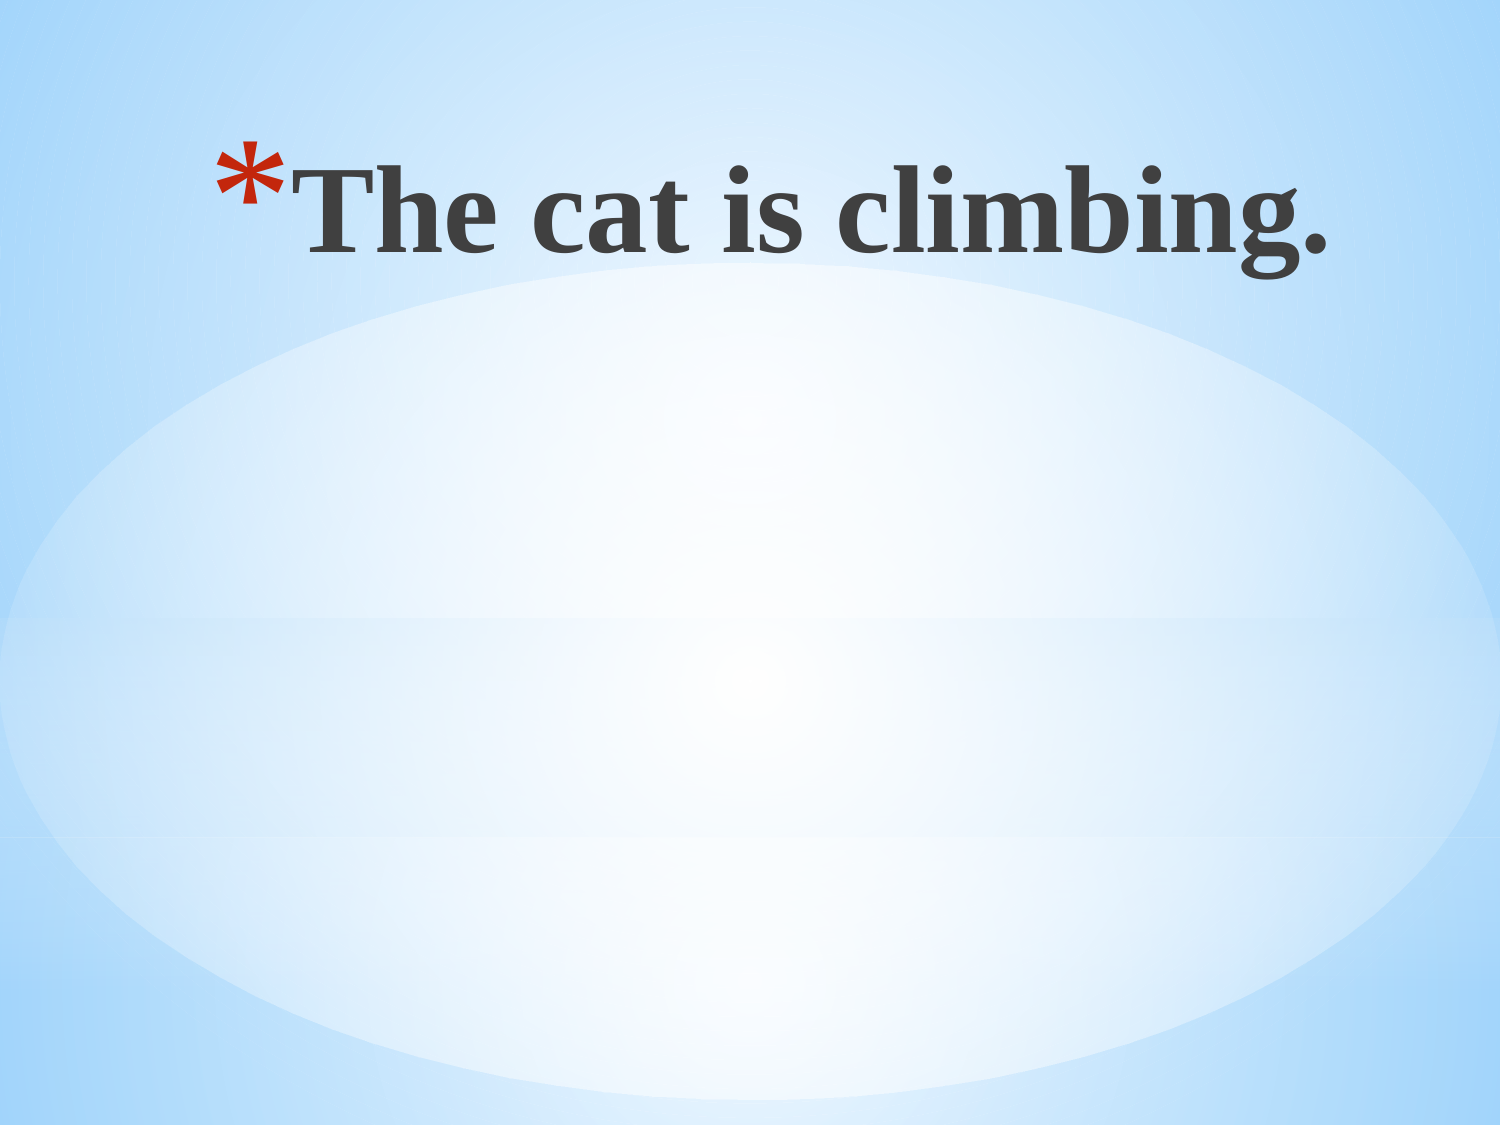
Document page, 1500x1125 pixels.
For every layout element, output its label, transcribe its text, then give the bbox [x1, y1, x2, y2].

list The cat is climbing. [187, 120, 1471, 690]
